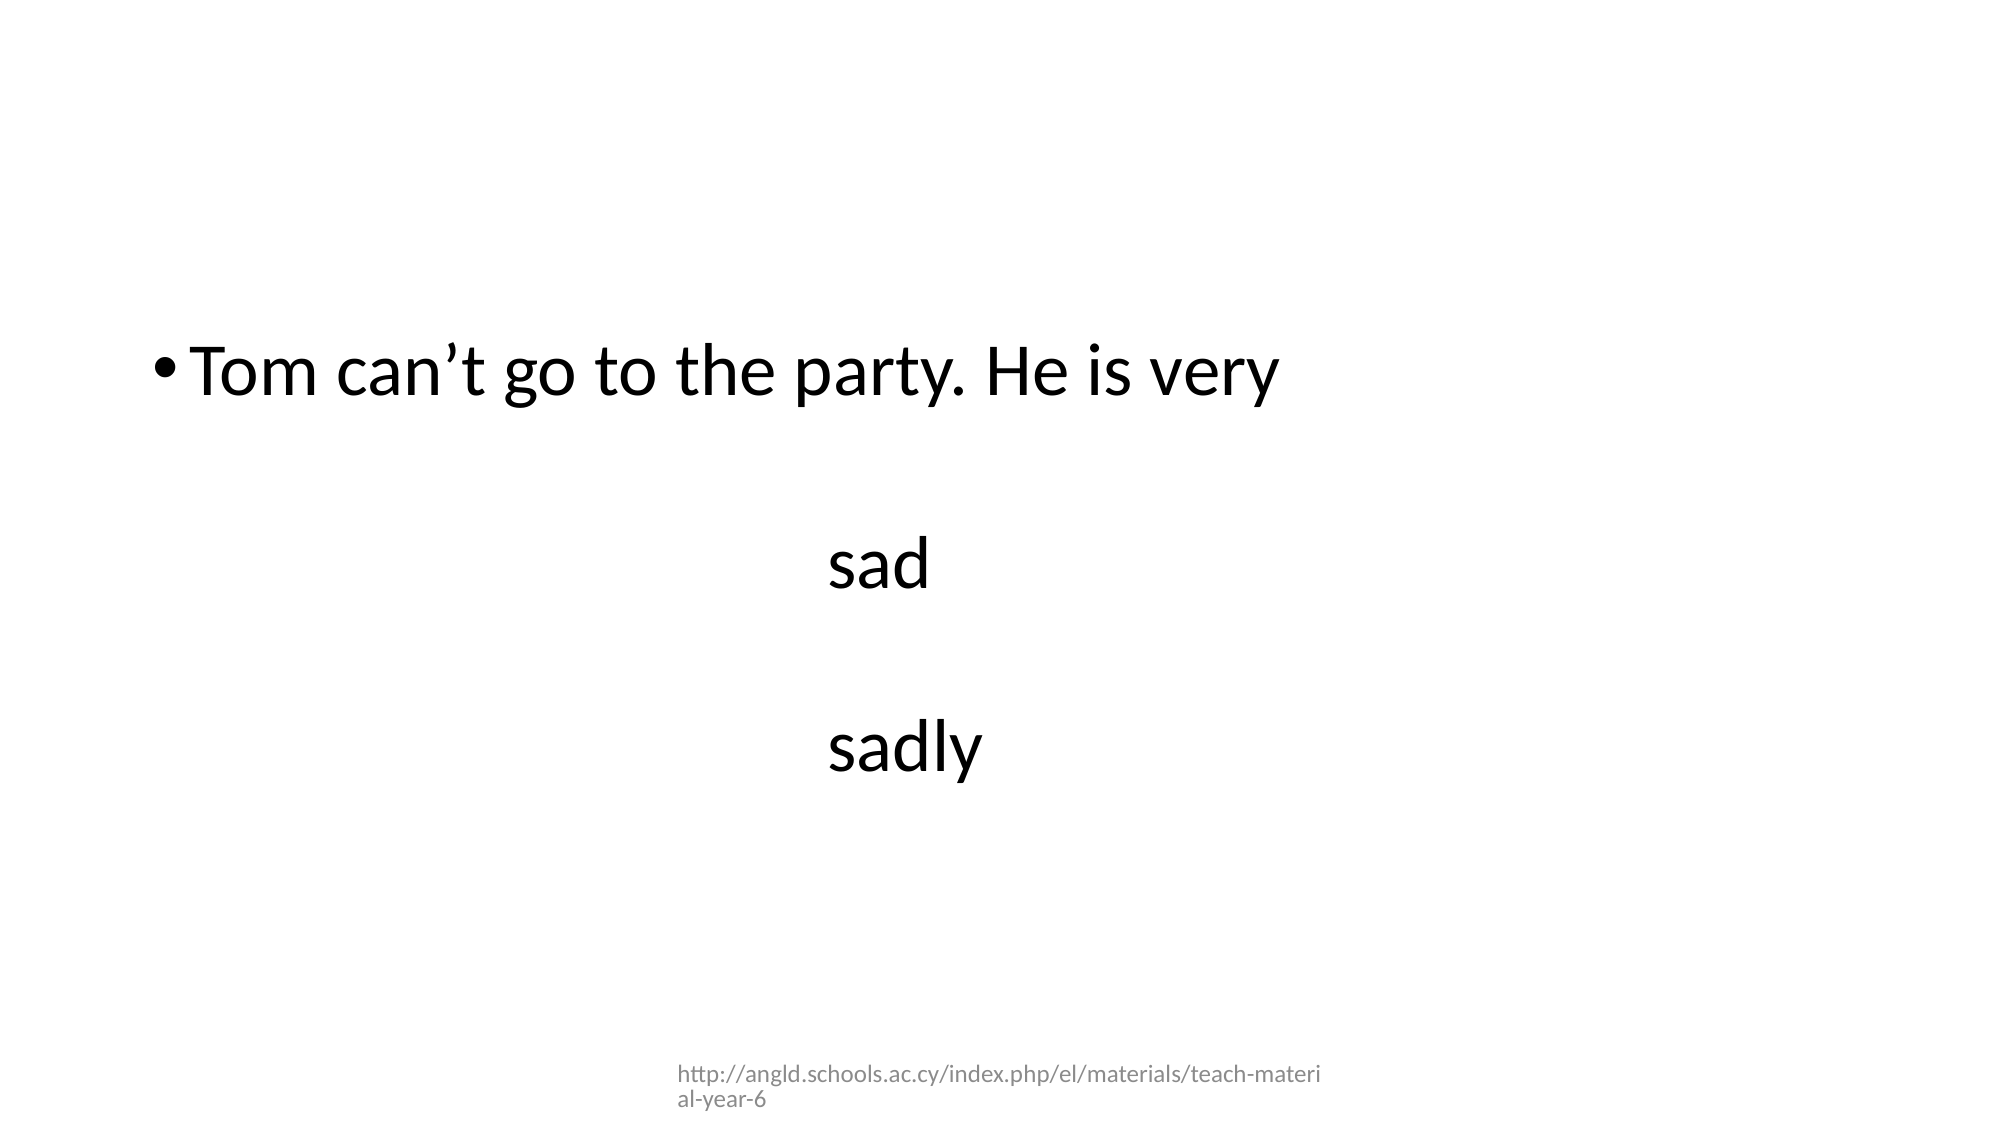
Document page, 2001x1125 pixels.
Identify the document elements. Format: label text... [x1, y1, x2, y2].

list Tom can’t go to the party. He is very sad sadly [137, 232, 1863, 1014]
footer http://angld.schools.ac.cy/index.php/el/materials/teach-material-year-6 [662, 1042, 1338, 1103]
